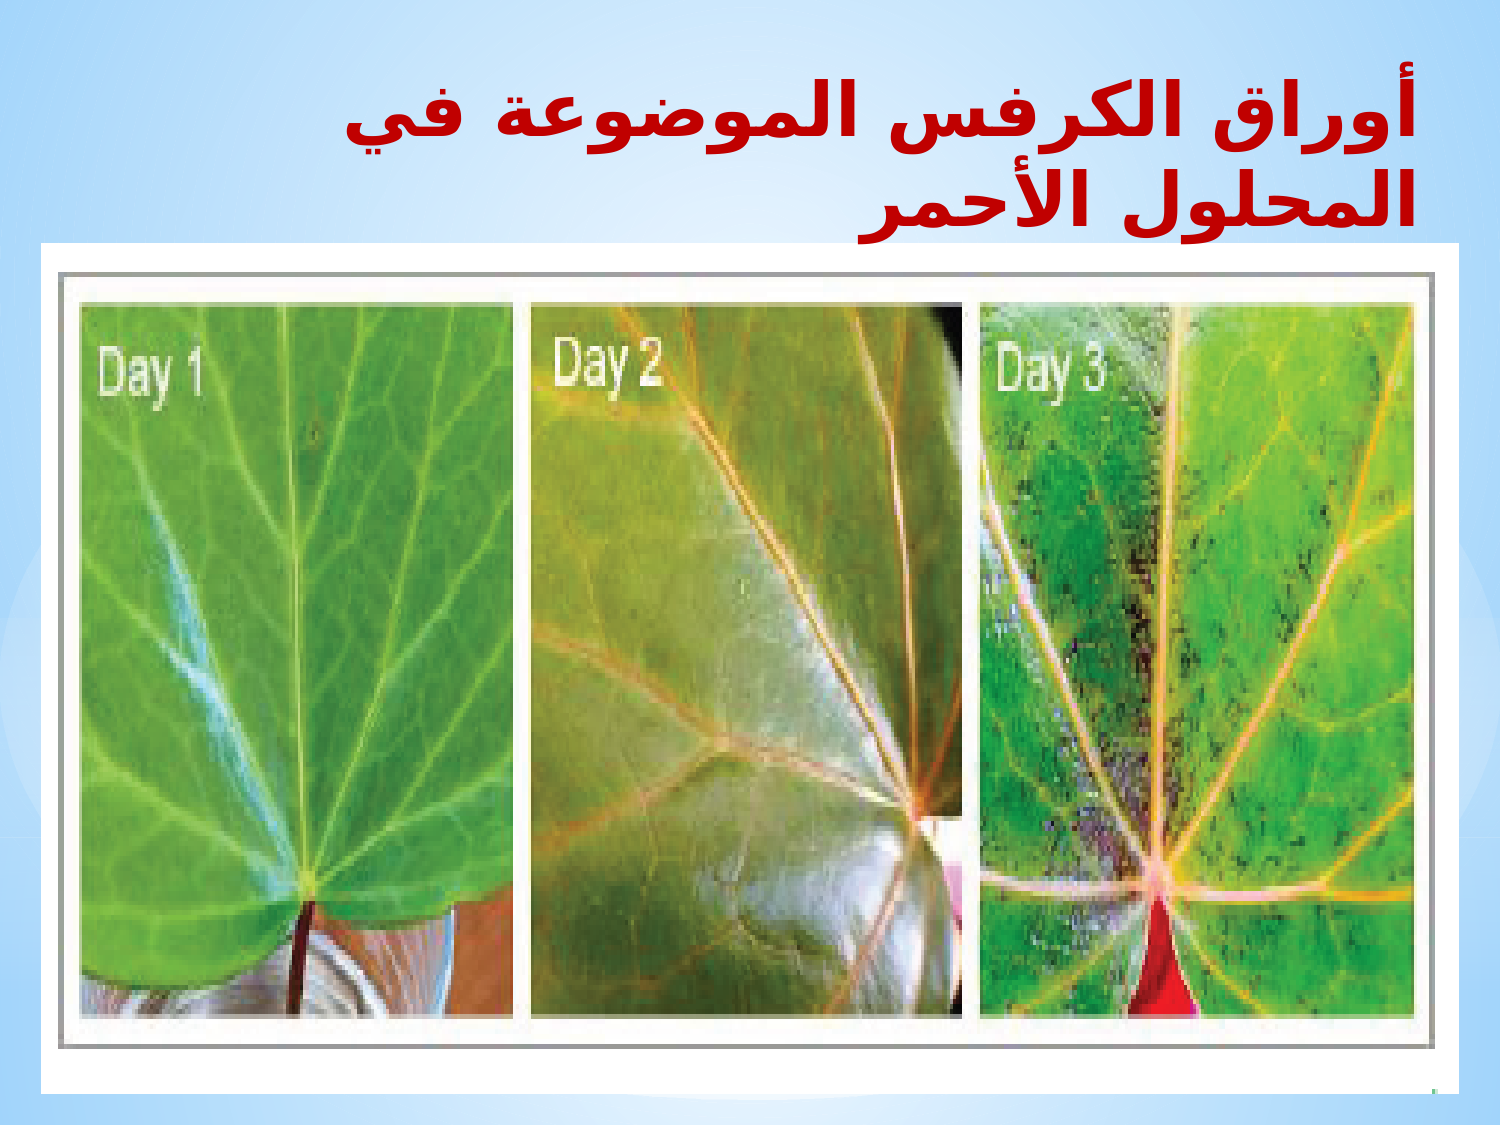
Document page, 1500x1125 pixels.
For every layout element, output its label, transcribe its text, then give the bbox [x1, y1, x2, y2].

picture [41, 243, 1459, 1095]
text_box أوراق الكرفس الموضوعة في المحلول الأحمر [41, 54, 1436, 241]
